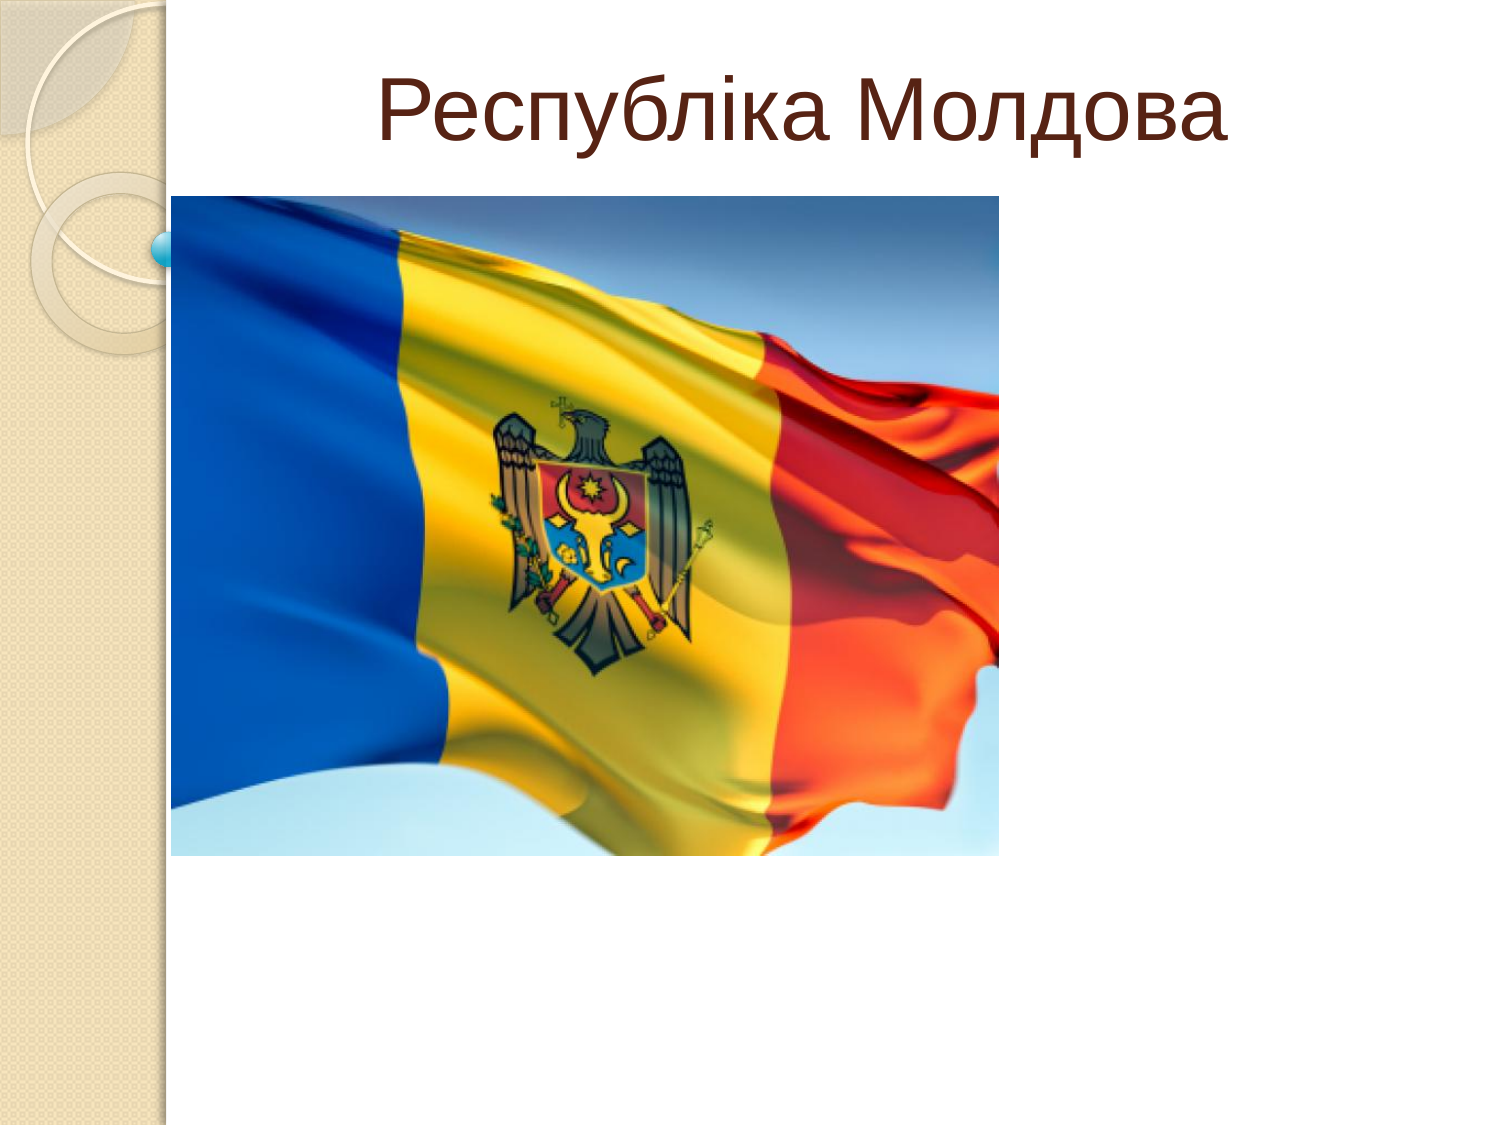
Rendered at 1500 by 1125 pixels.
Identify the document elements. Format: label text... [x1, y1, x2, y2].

picture [170, 196, 999, 856]
title Республіка Молдова [194, 0, 1410, 166]
